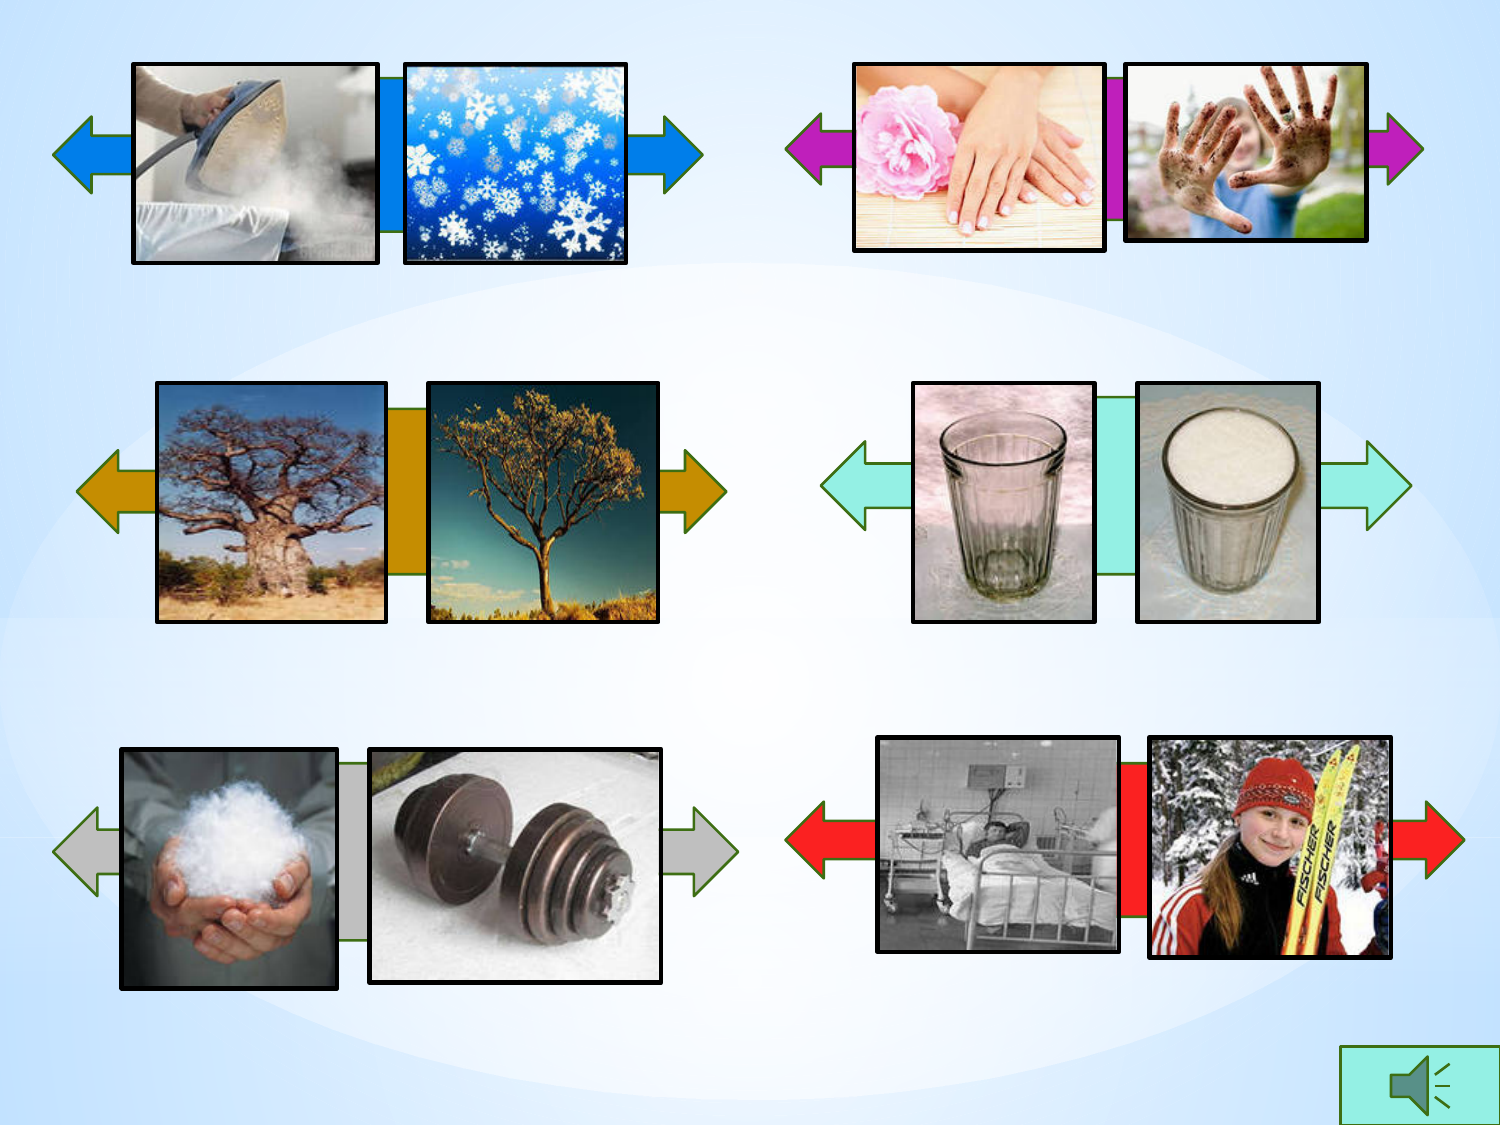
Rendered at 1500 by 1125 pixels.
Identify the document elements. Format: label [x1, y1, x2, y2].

picture [135, 66, 376, 261]
picture [159, 385, 384, 620]
picture [1151, 739, 1389, 956]
picture [371, 751, 659, 981]
picture [123, 751, 335, 987]
picture [1139, 385, 1317, 620]
text_box [1322, 440, 1413, 532]
text_box [1339, 1045, 1500, 1125]
text_box [341, 761, 365, 942]
text_box [784, 800, 873, 880]
text_box [1121, 761, 1145, 919]
text_box [784, 112, 849, 186]
text_box [75, 449, 153, 535]
text_box [1107, 76, 1121, 222]
picture [1127, 66, 1365, 239]
picture [430, 385, 656, 620]
text_box [52, 806, 117, 898]
text_box [389, 407, 424, 576]
picture [855, 66, 1103, 249]
text_box [380, 76, 401, 233]
text_box [664, 806, 740, 898]
picture [407, 66, 624, 261]
text_box [1393, 800, 1466, 880]
picture [879, 739, 1117, 950]
text_box [52, 115, 129, 195]
text_box [662, 449, 728, 535]
text_box [628, 115, 704, 195]
text_box [1369, 112, 1425, 186]
text_box [1098, 395, 1133, 576]
text_box [819, 440, 908, 532]
picture [915, 385, 1093, 620]
